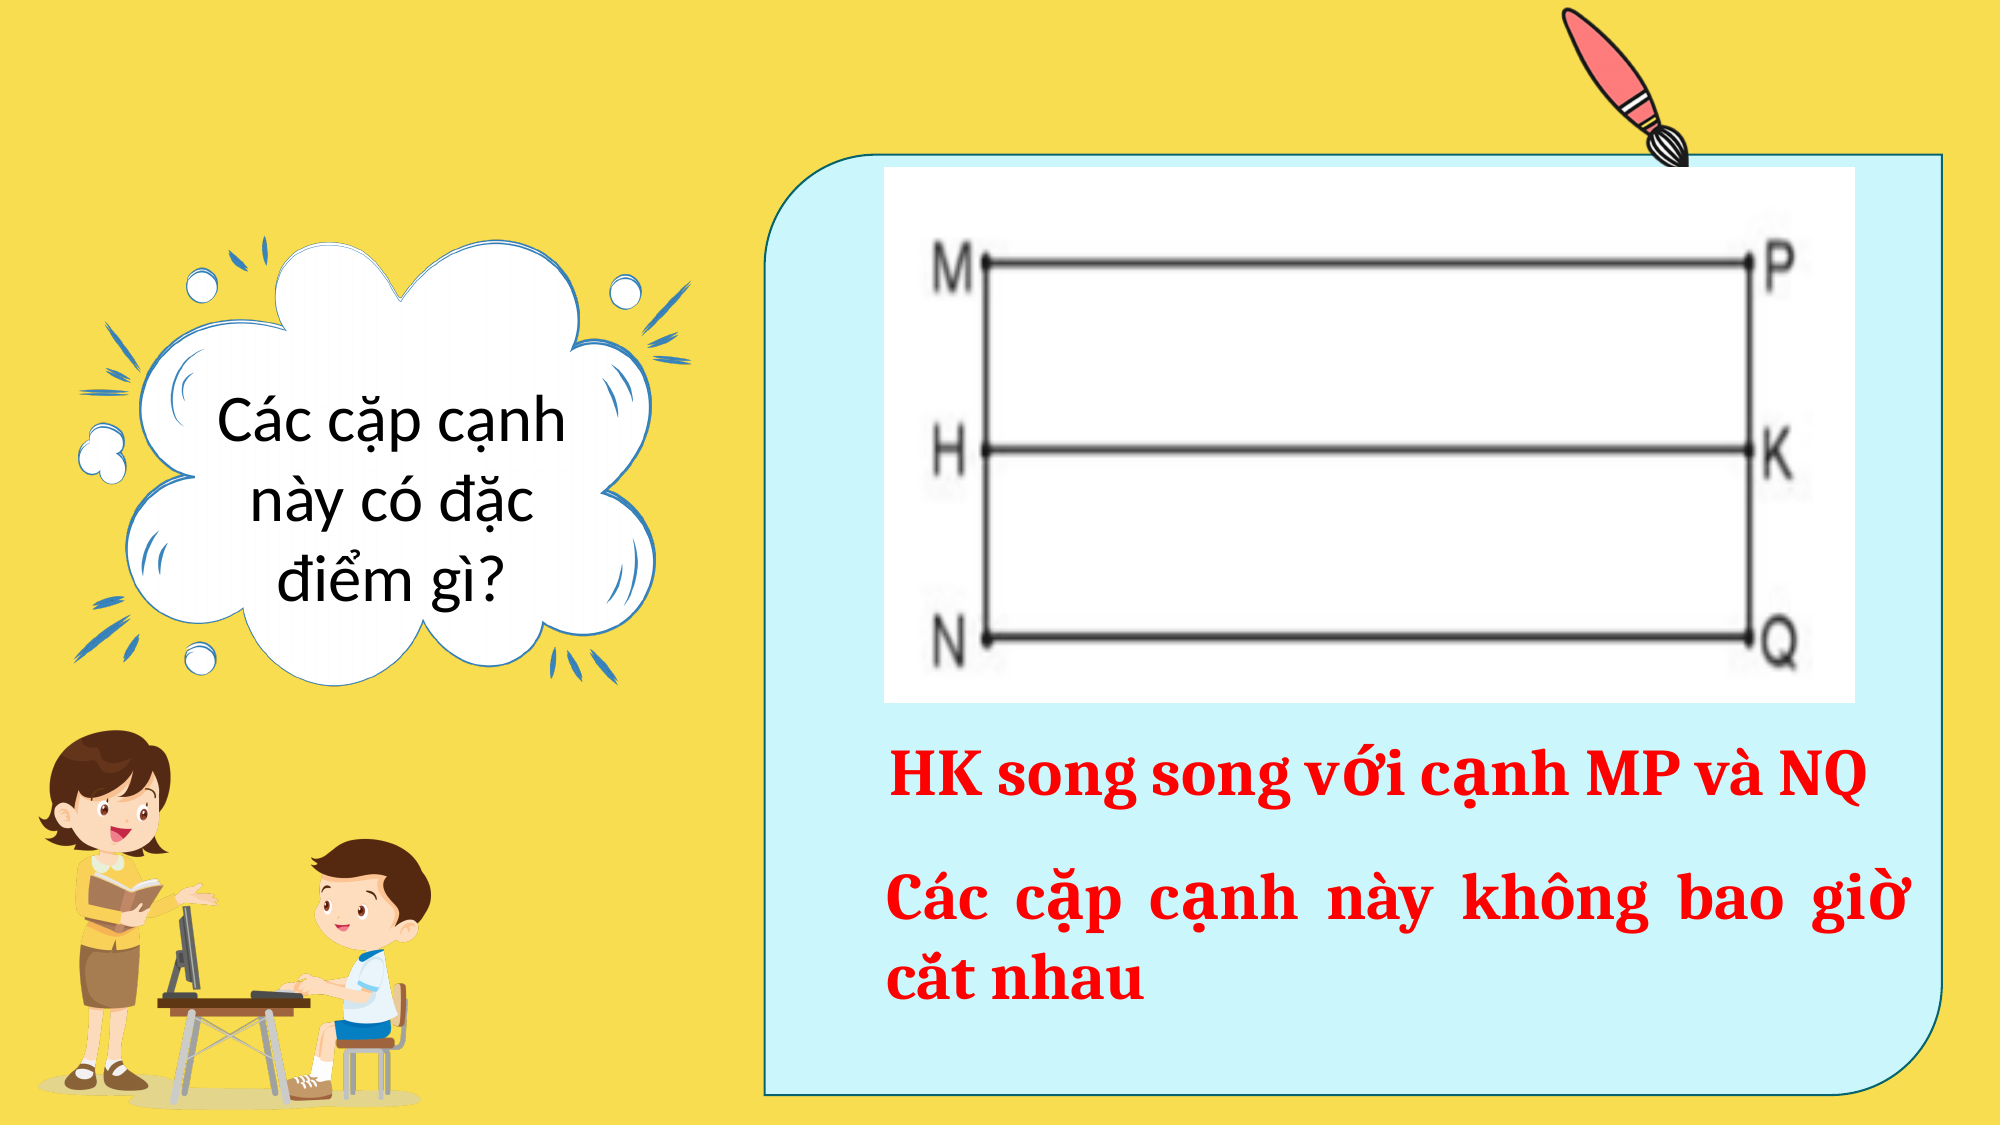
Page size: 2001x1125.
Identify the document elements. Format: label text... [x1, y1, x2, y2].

text_box [763, 153, 1943, 1097]
picture [0, 0, 2000, 1125]
text_box HK song song với cạnh MP và NQ [875, 721, 1930, 817]
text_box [0, 228, 838, 690]
text_box Các cặp cạnh này không bao giờ cắt nhau [871, 845, 1927, 1020]
